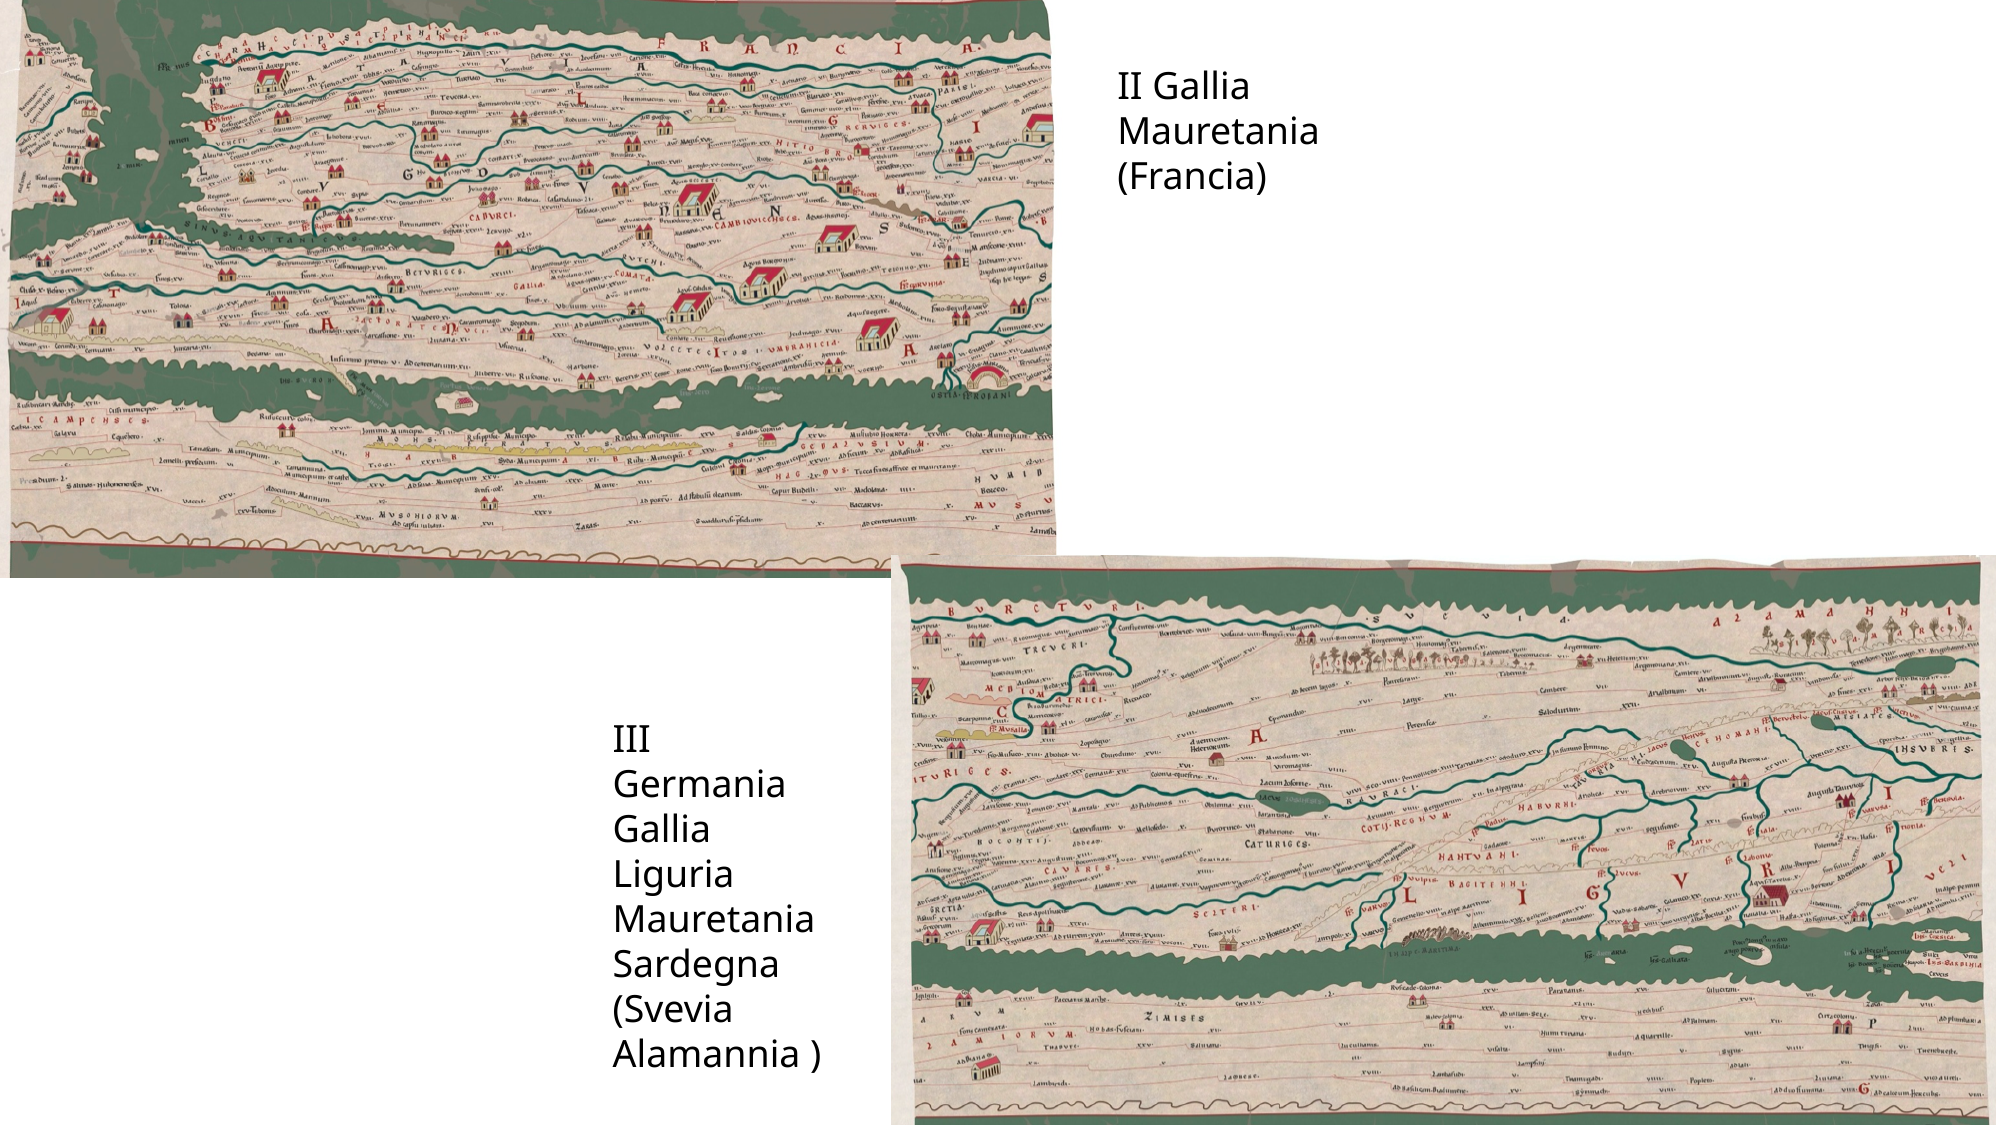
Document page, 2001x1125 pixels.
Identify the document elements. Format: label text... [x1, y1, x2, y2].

text_box II Gallia Mauretania (Francia) [1102, 54, 1379, 205]
picture [891, 555, 1996, 1125]
text_box III Germania Gallia Liguria Mauretania Sardegna (Svevia Alamannia ) [597, 707, 850, 1083]
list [2, 0, 1061, 577]
